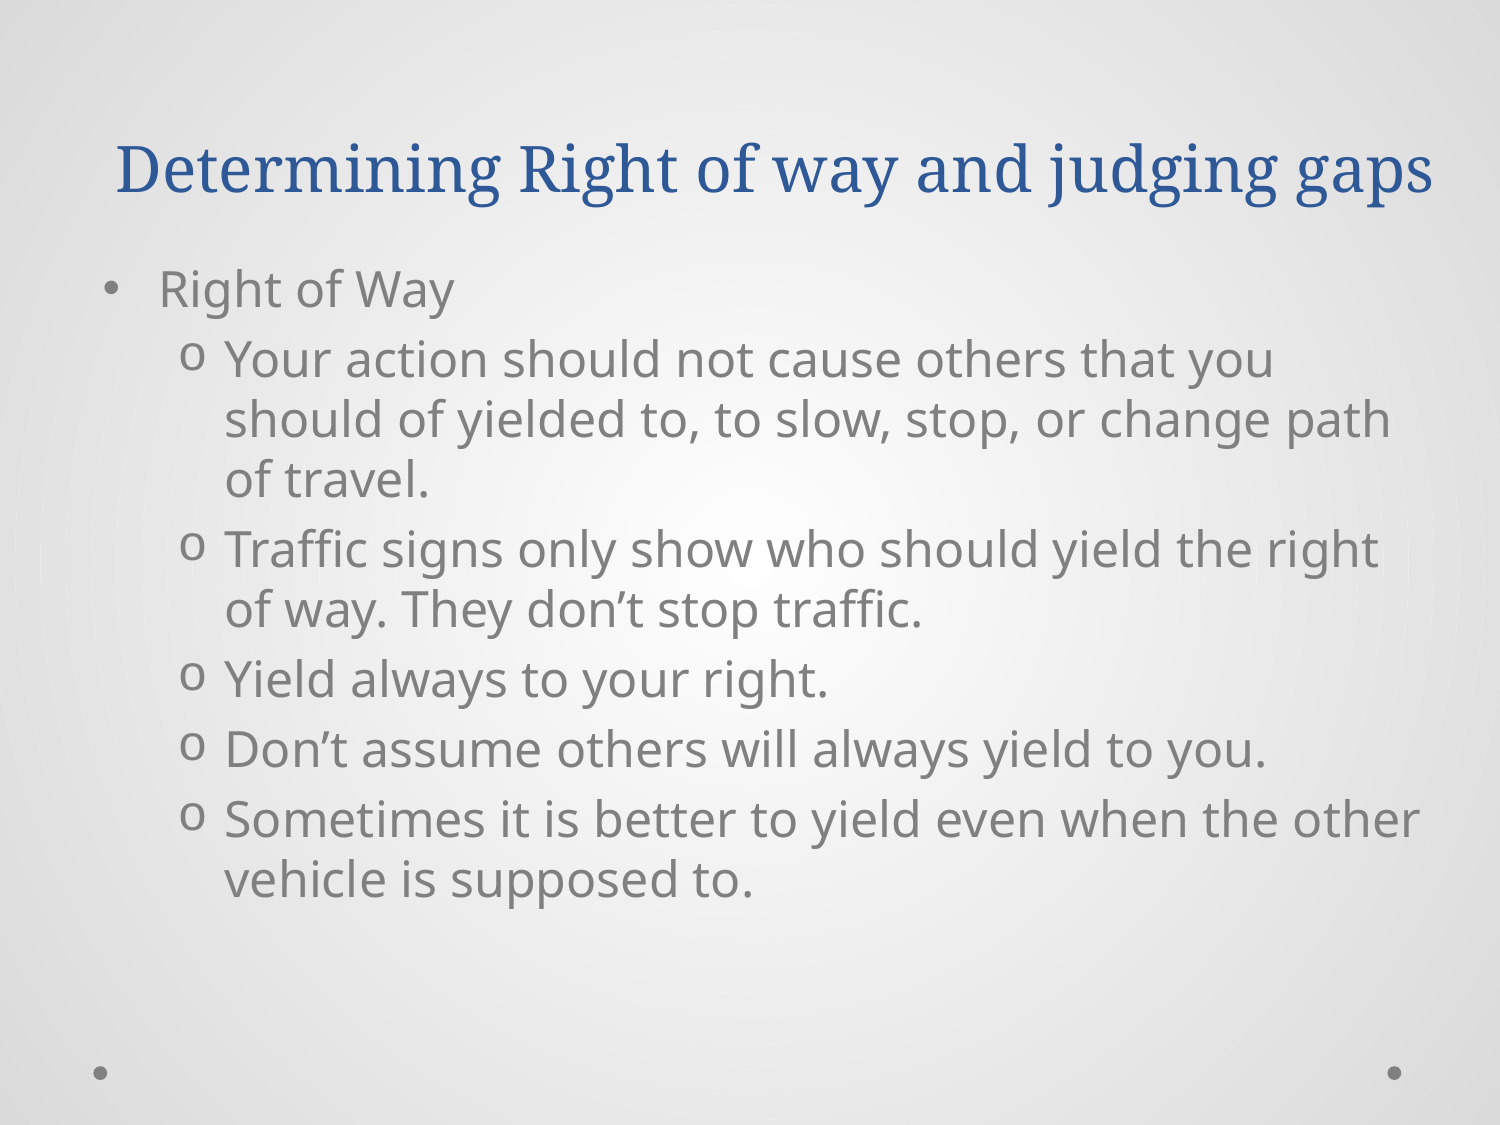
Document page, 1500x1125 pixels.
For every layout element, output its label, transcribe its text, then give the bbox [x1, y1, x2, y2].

list Right of Way Your action should not cause others that you should of yielded to, to slow, stop, or change path of travel. Traffic signs only show who should yield the right of way. They don’t stop traffic. Yield always to your right. Don’t assume others will always yield to you. Sometimes it is better to yield even when the other vehicle is supposed to. [87, 249, 1438, 1025]
title Determining Right of way and judging gaps [99, 62, 1450, 213]
